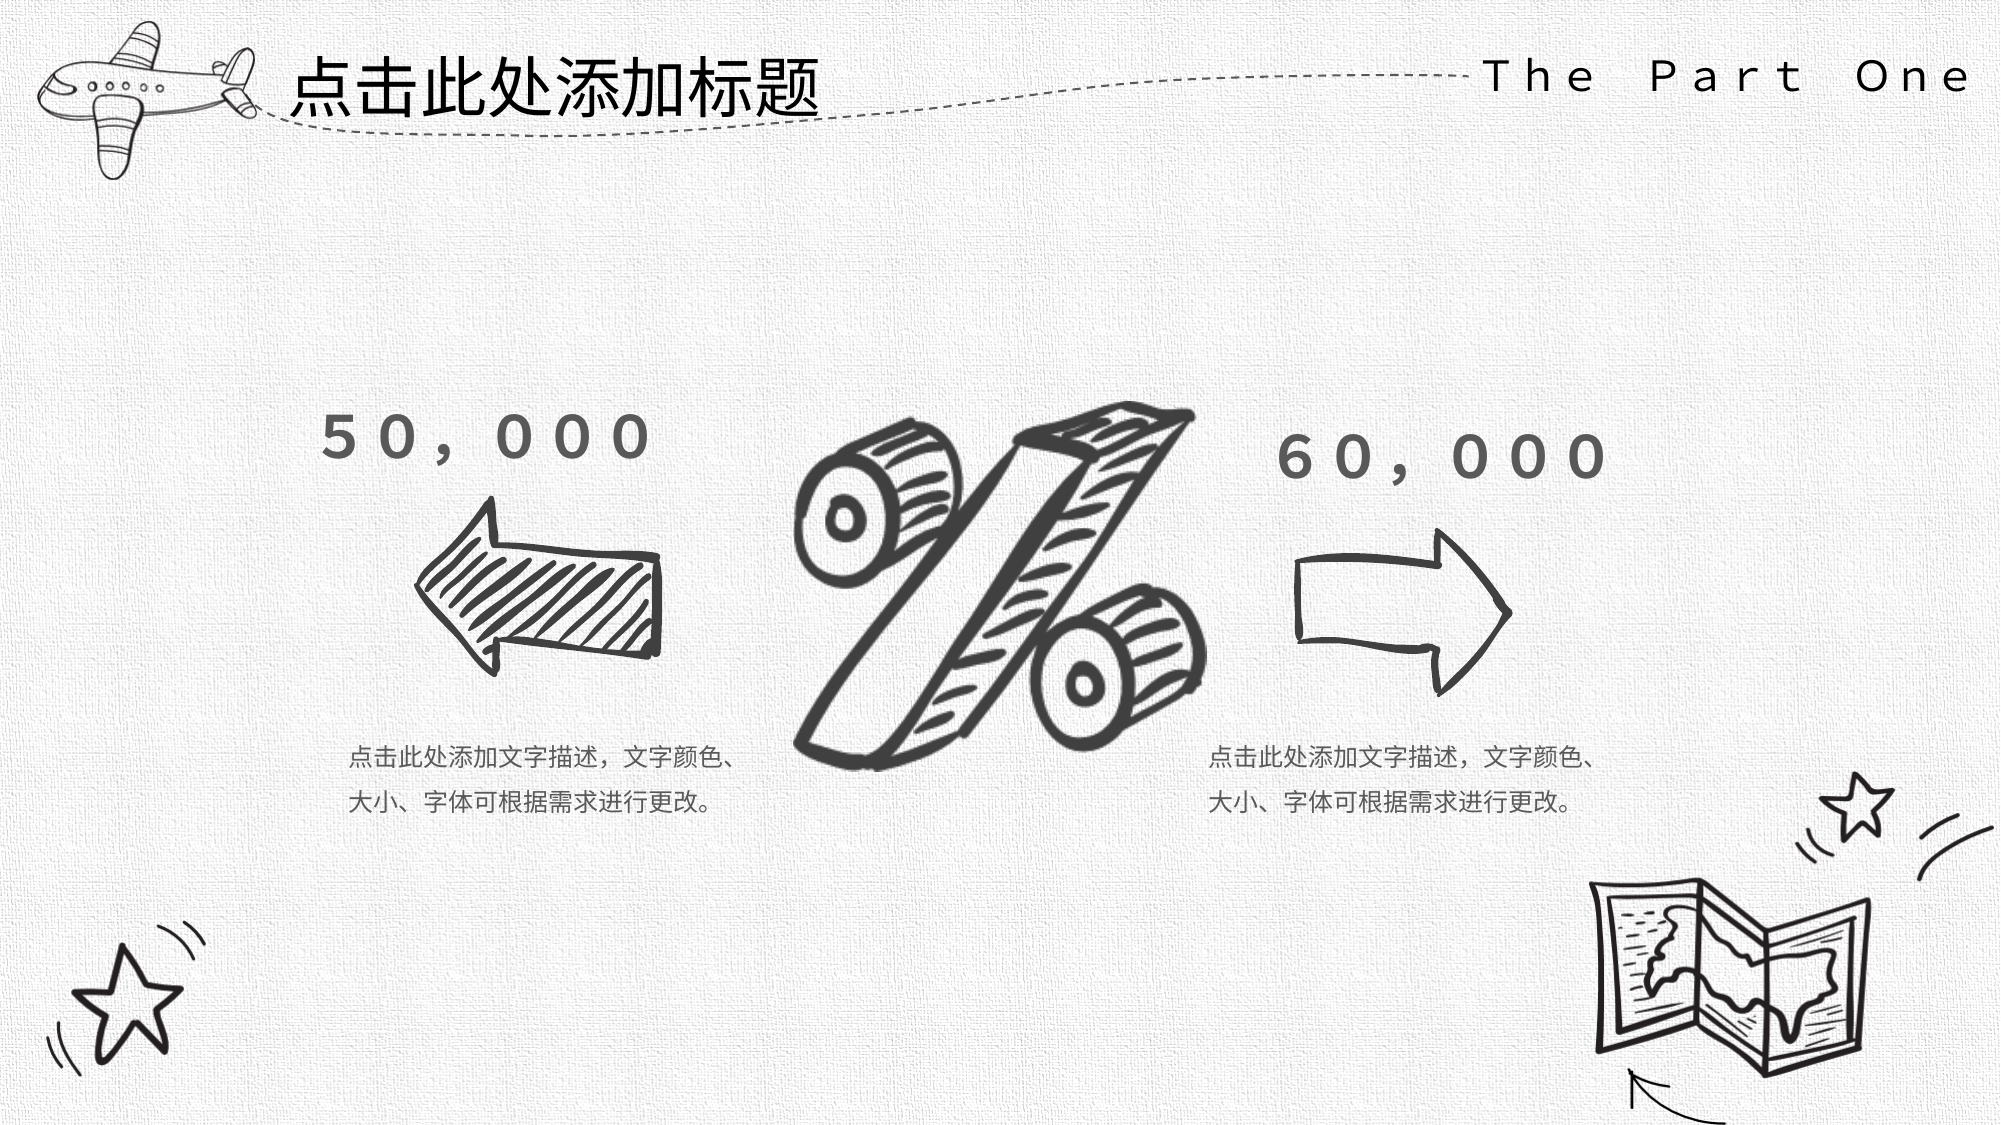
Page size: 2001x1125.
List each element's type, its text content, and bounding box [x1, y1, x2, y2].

text_box [1294, 527, 1513, 698]
text_box ５０，０００ [295, 393, 730, 478]
text_box 点击此处添加文字描述，文字颜色、大小、字体可根据需求进行更改。 [1193, 718, 1613, 824]
text_box ６０，０００ [1251, 412, 1686, 498]
picture [0, 0, 2001, 1125]
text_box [37, 21, 2000, 180]
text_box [412, 494, 664, 679]
text_box 点击此处添加文字描述，文字颜色、大小、字体可根据需求进行更改。 [333, 718, 752, 824]
